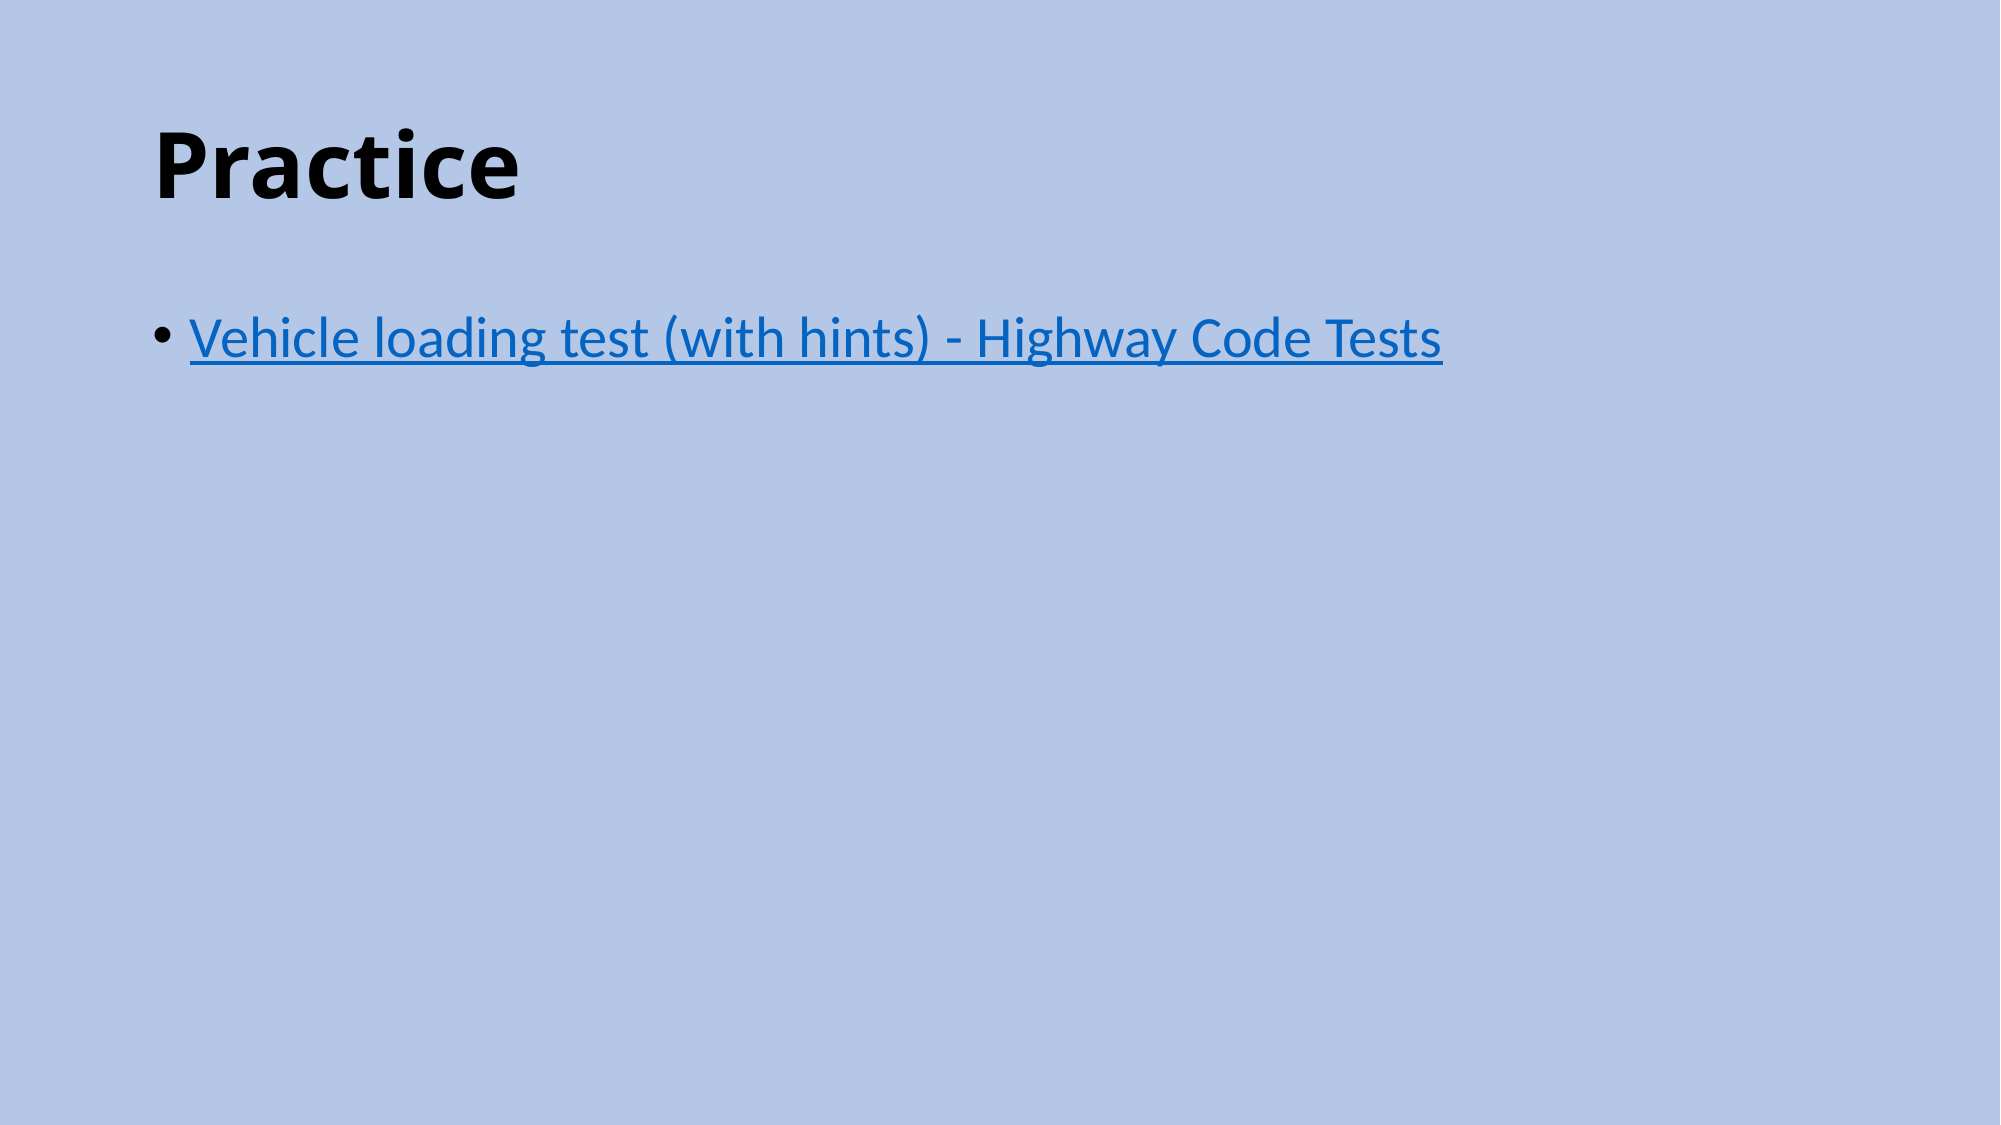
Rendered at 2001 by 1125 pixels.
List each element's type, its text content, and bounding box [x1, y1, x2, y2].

list Vehicle loading test (with hints) - Highway Code Tests [137, 299, 1863, 1014]
title Practice [137, 59, 1863, 278]
